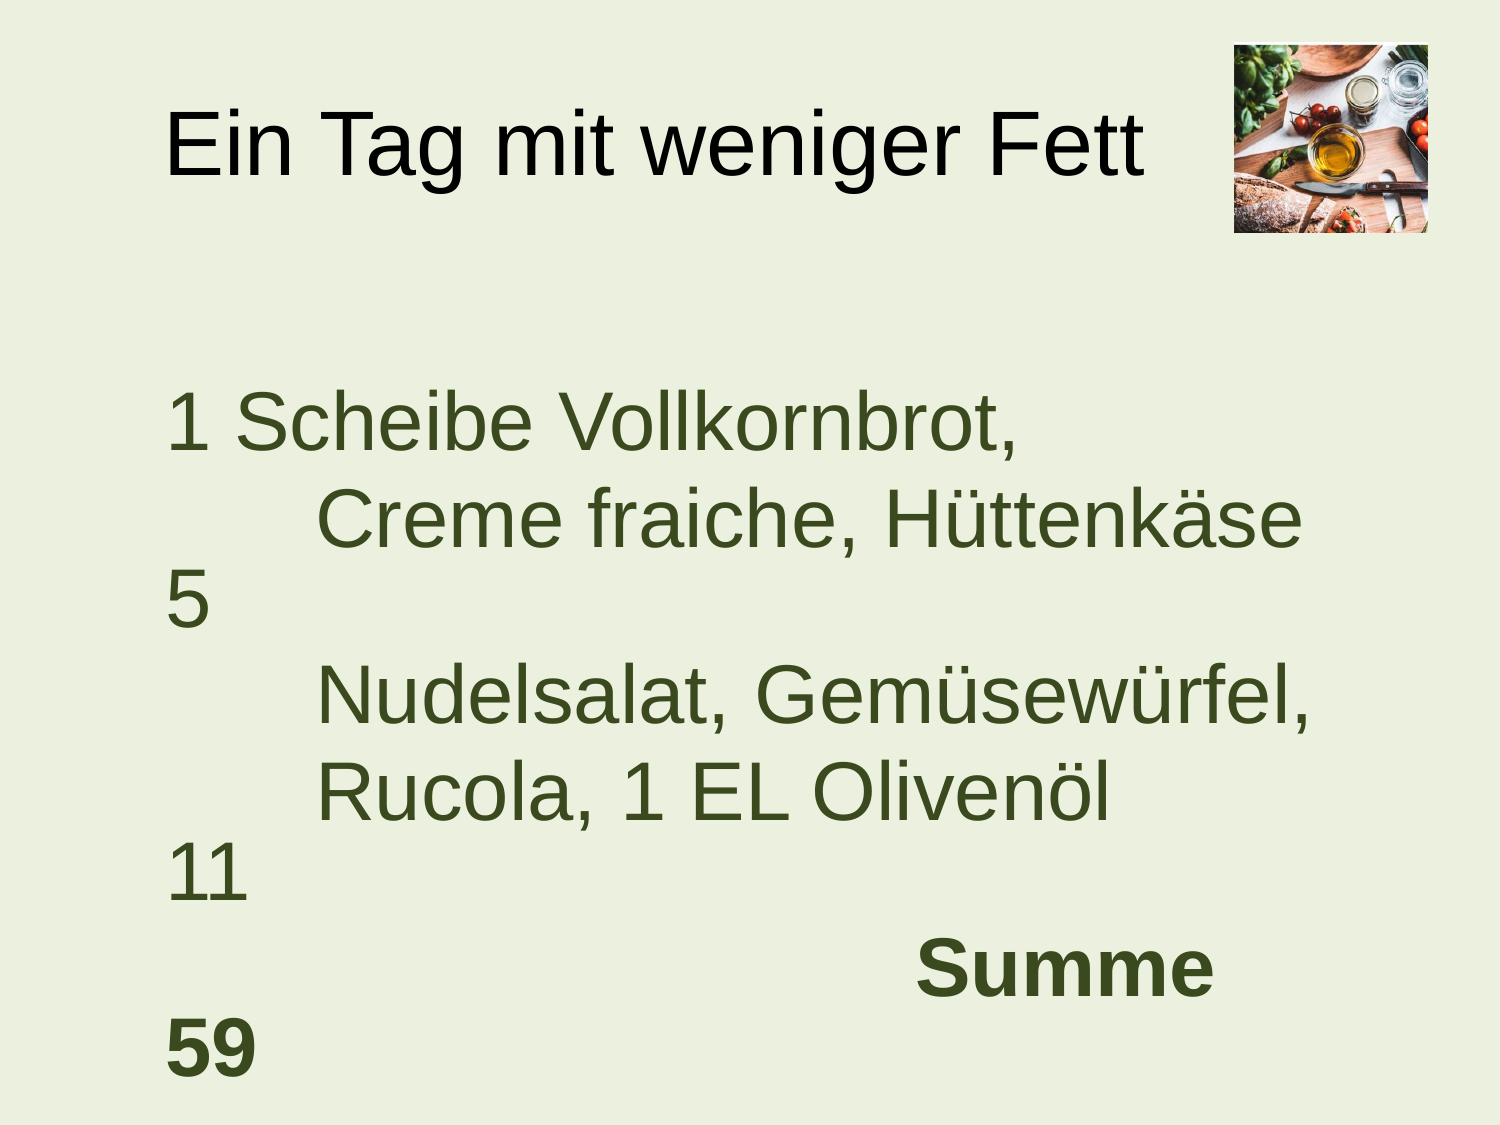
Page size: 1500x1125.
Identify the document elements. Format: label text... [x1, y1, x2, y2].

picture [1234, 42, 1428, 233]
title Ein Tag mit weniger Fett [75, 45, 1235, 233]
list 1 Scheibe Vollkornbrot, Creme fraiche, Hüttenkäse 5 Nudelsalat, Gemüsewürfel, Rucola, 1 EL Olivenöl 11 Summe 59 [75, 262, 1425, 1005]
